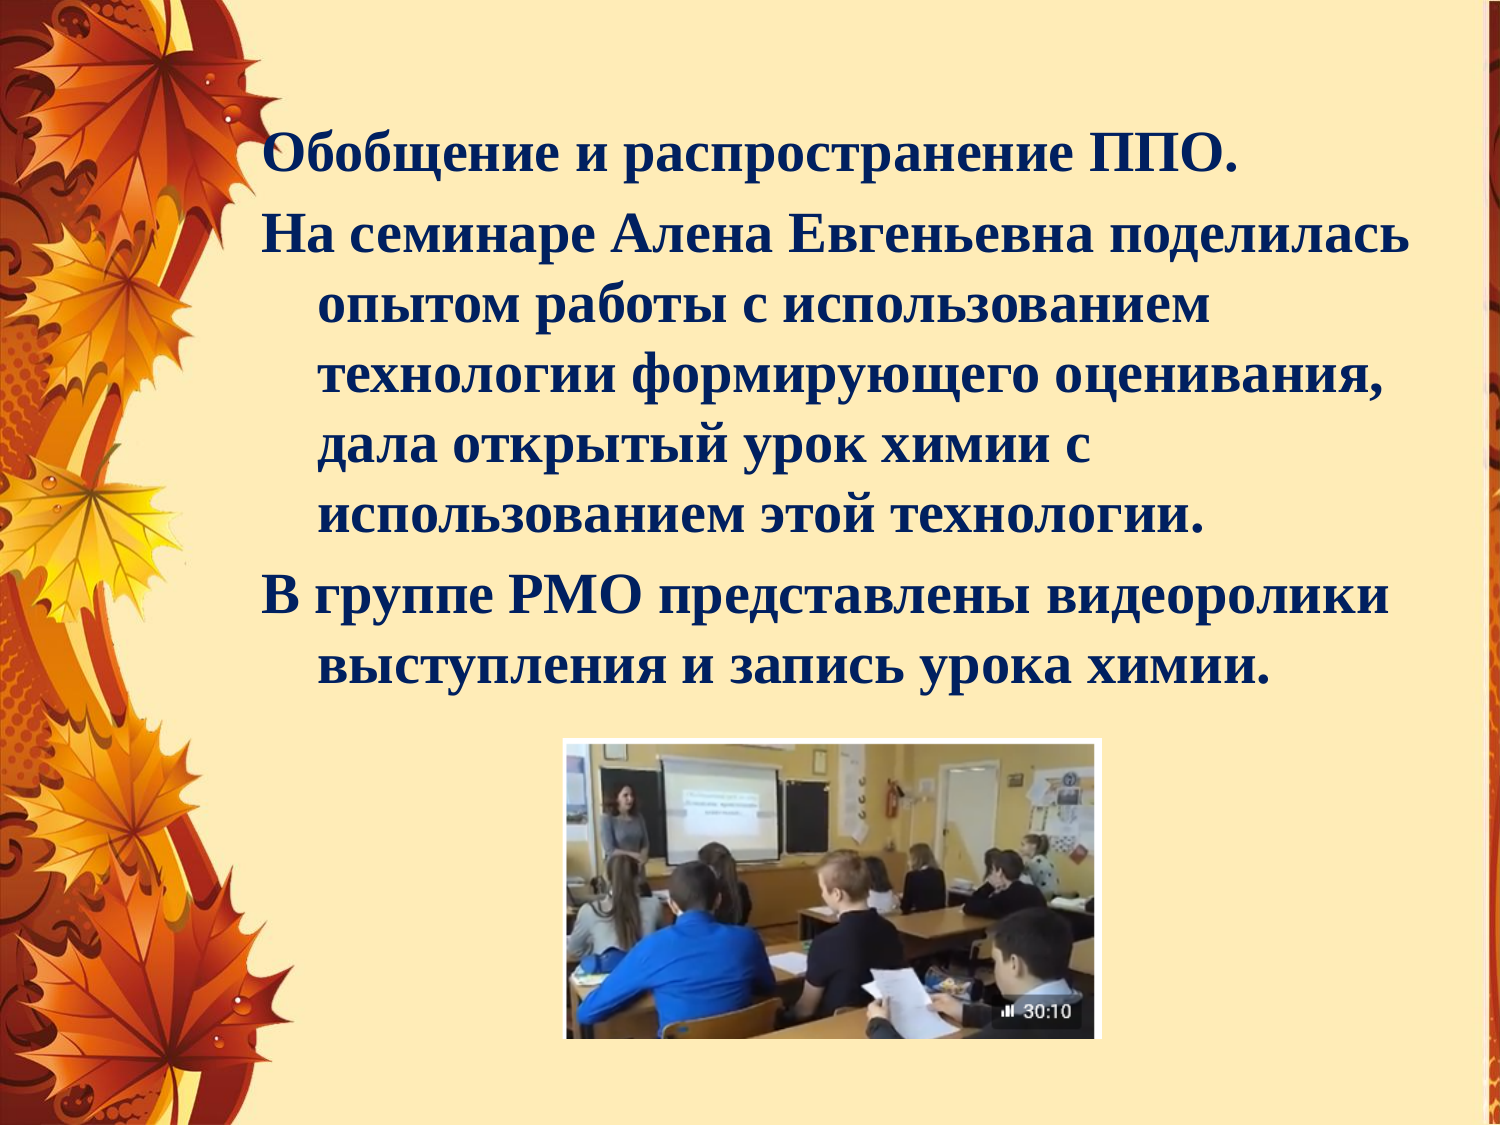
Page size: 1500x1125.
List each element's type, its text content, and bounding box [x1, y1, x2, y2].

list Обобщение и распространение ППО. На семинаре Алена Евгеньевна поделилась опытом работы с использованием технологии формирующего оценивания, дала открытый урок химии с использованием этой технологии. В группе РМО представлены видеоролики выступления и запись урока химии. [246, 105, 1465, 1079]
picture [0, 0, 1500, 1125]
